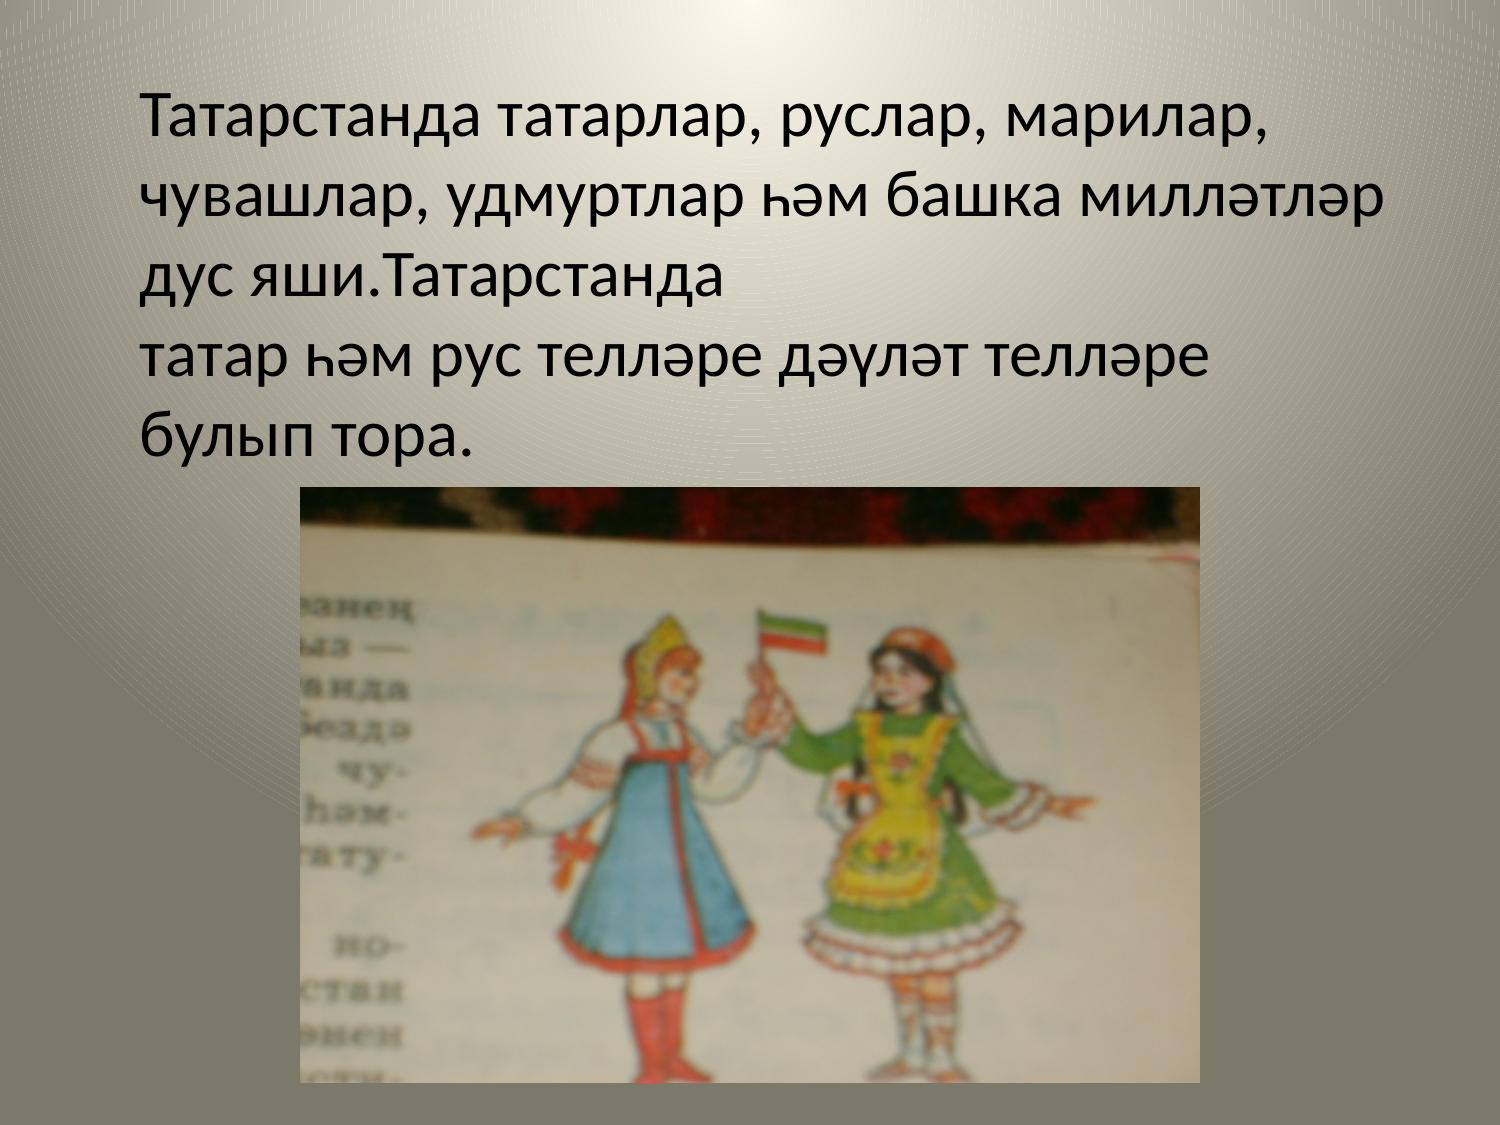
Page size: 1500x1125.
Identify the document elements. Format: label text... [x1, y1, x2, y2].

text_box Татарстанда татарлар, руслар, марилар, чувашлар, удмуртлар һәм башка милләтләр дус яши.Татарстанда татар һәм рус телләре дәүләт телләре булып тора. [124, 62, 1403, 477]
picture [299, 487, 1201, 1084]
